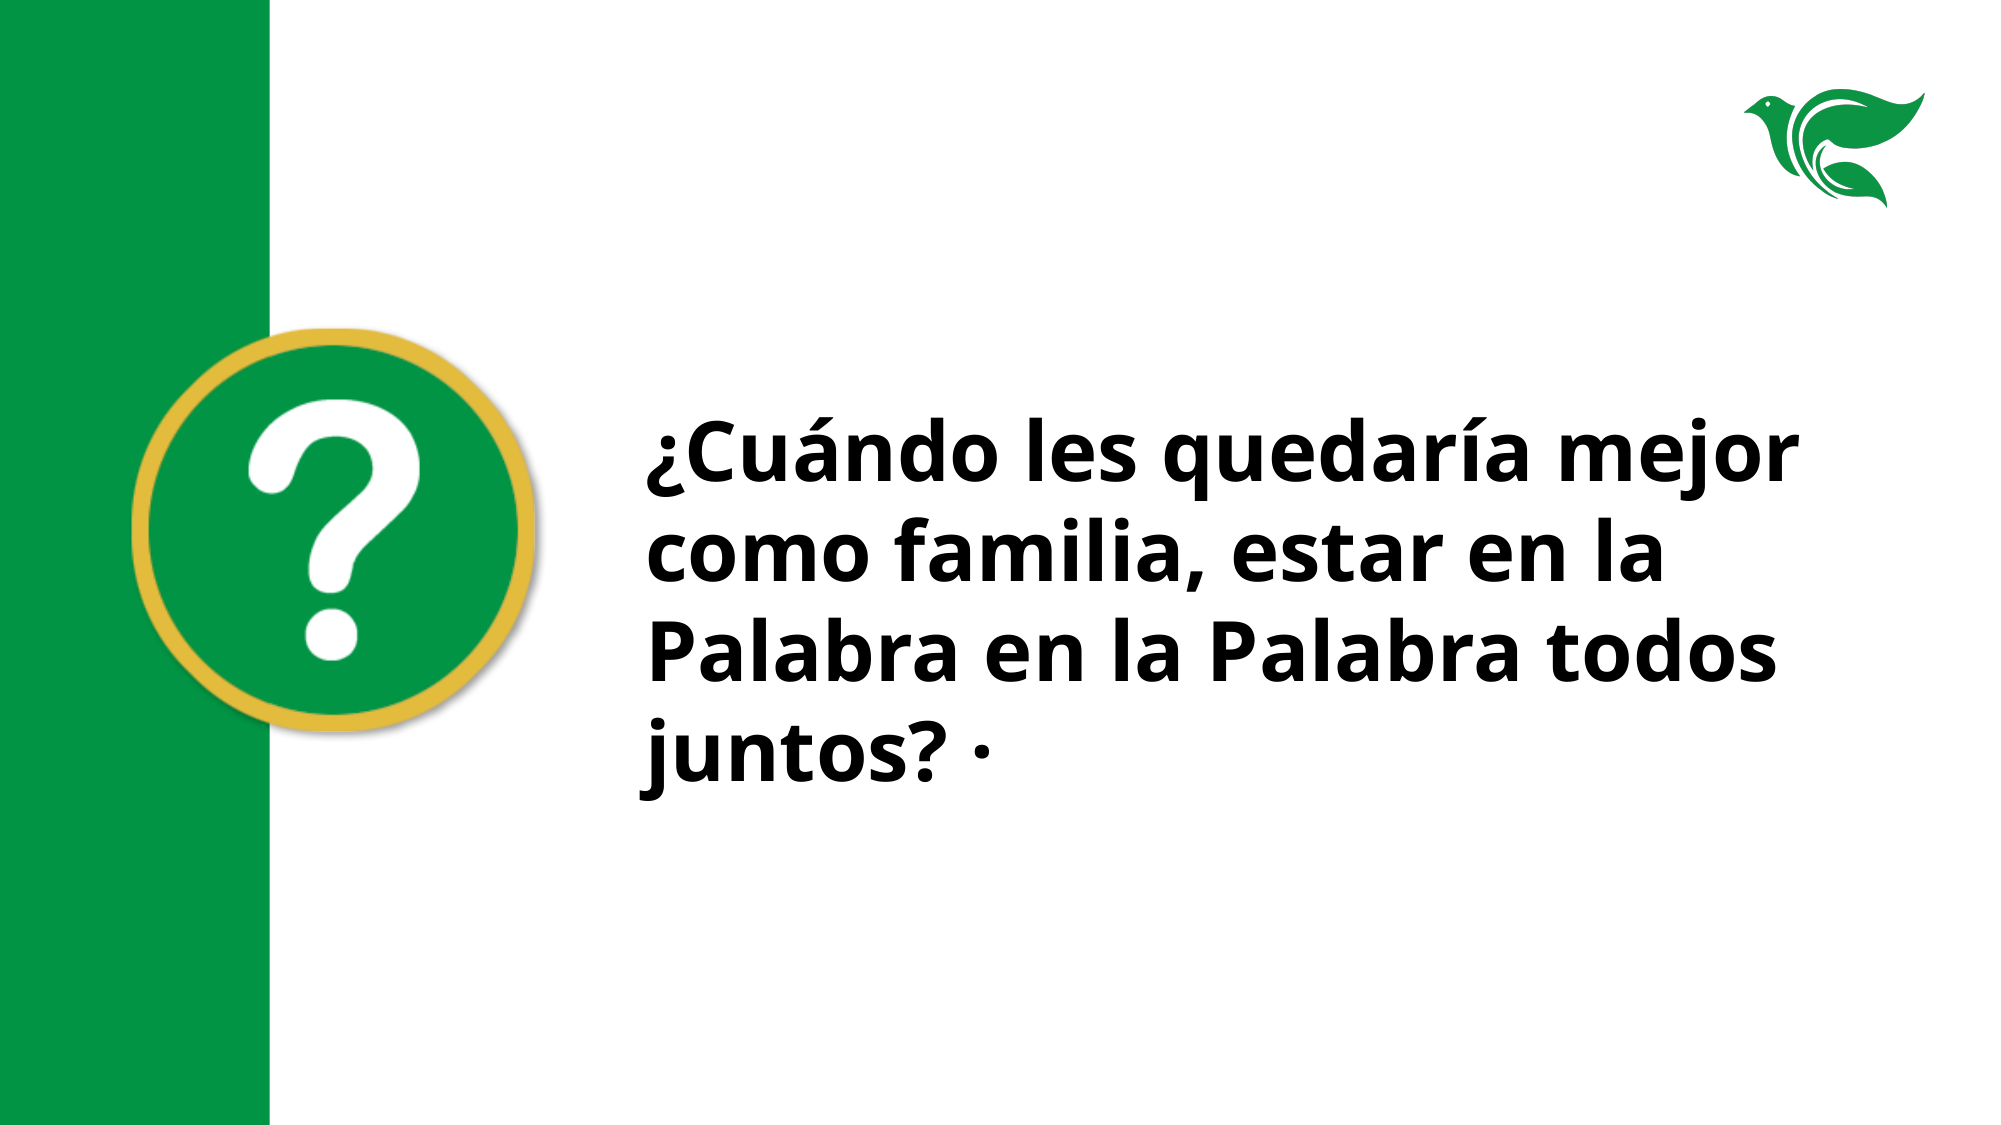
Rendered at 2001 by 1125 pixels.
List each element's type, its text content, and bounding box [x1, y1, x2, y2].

text_box [0, 0, 270, 1125]
picture [77, 254, 592, 783]
text_box ¿Cuándo les quedaría mejor como familia, estar en la Palabra en la Palabra todos juntos? · [630, 390, 1953, 806]
picture [1722, 47, 1953, 240]
